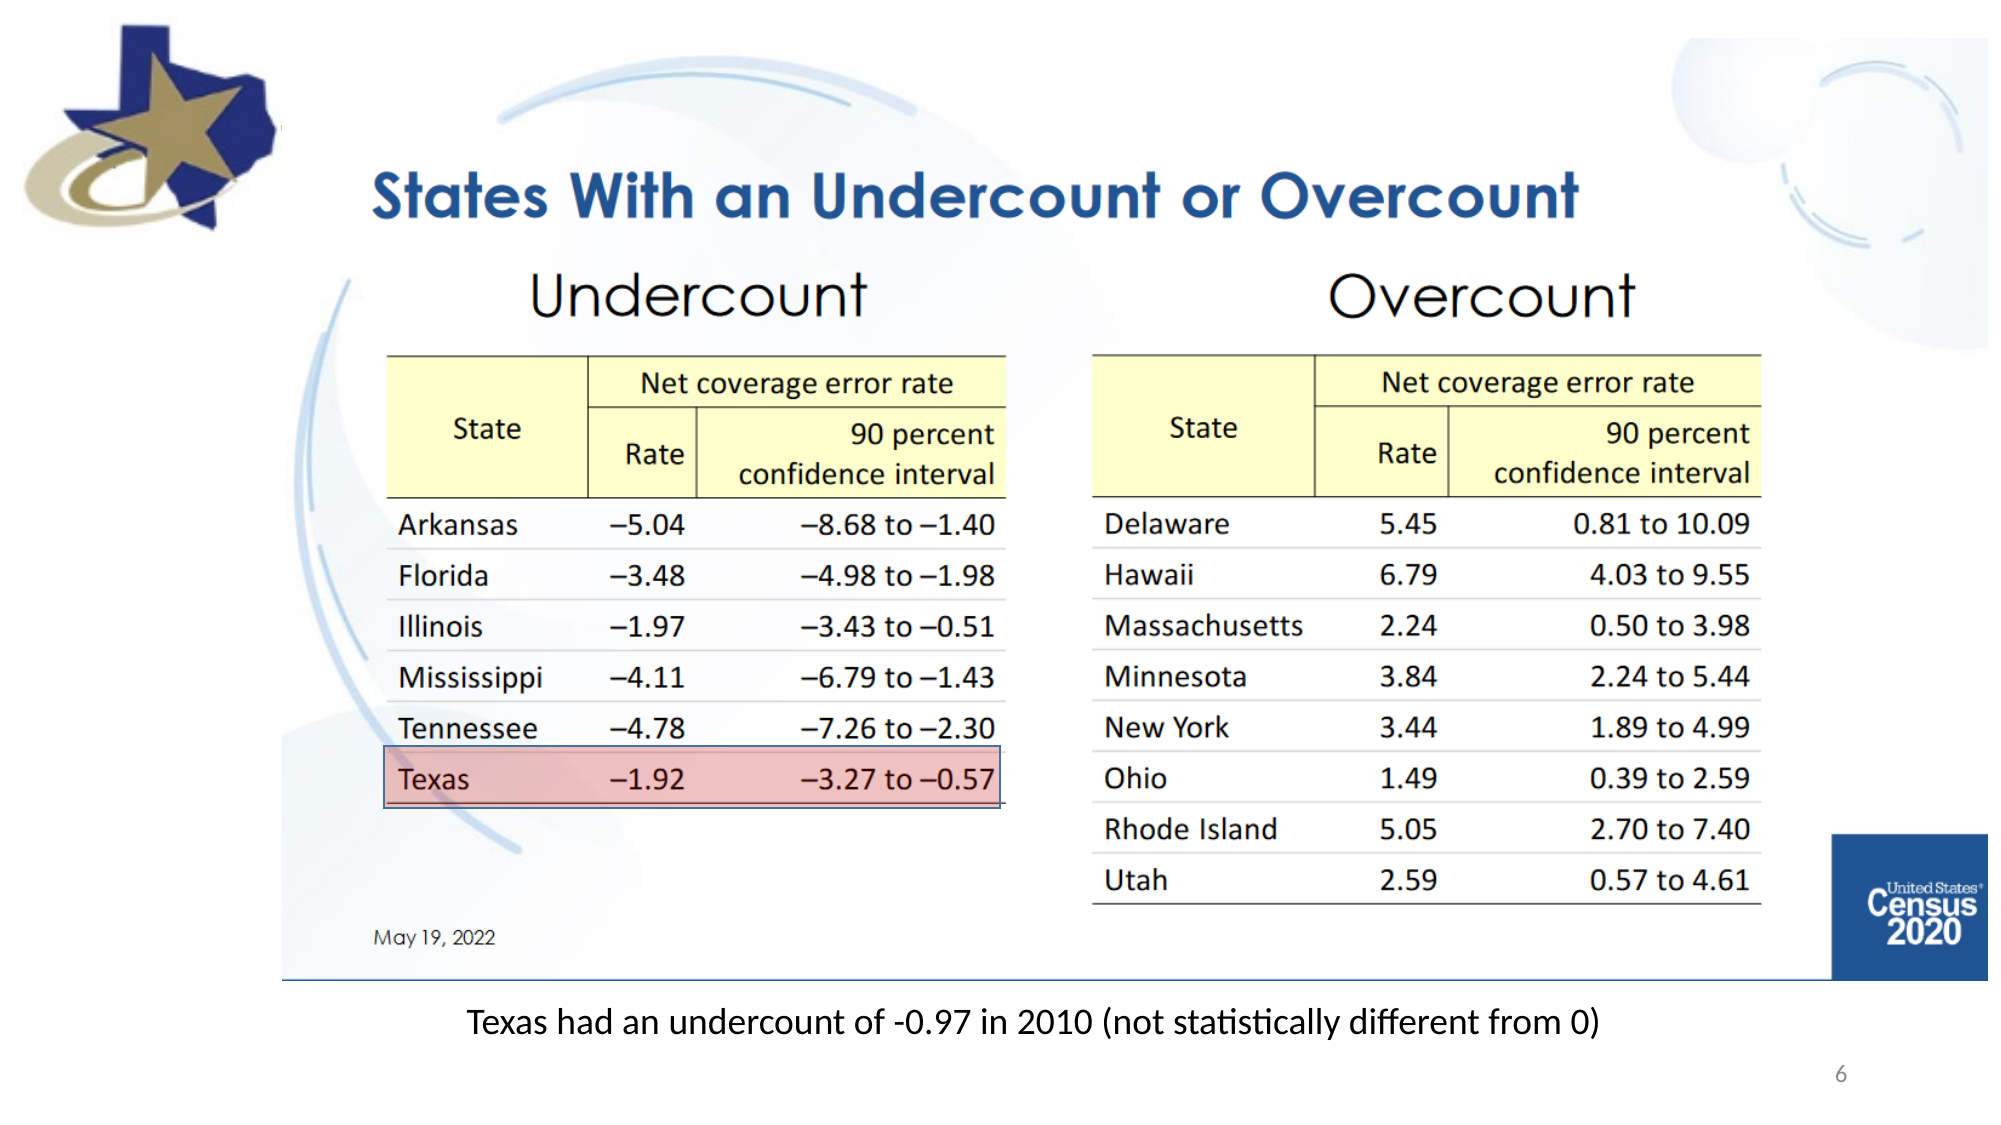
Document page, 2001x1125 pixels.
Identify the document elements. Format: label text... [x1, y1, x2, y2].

picture [20, 0, 1988, 981]
slide_number 6 [1412, 1042, 1863, 1103]
text_box Texas had an undercount of -0.97 in 2010 (not statistically different from 0) [451, 989, 1617, 1050]
